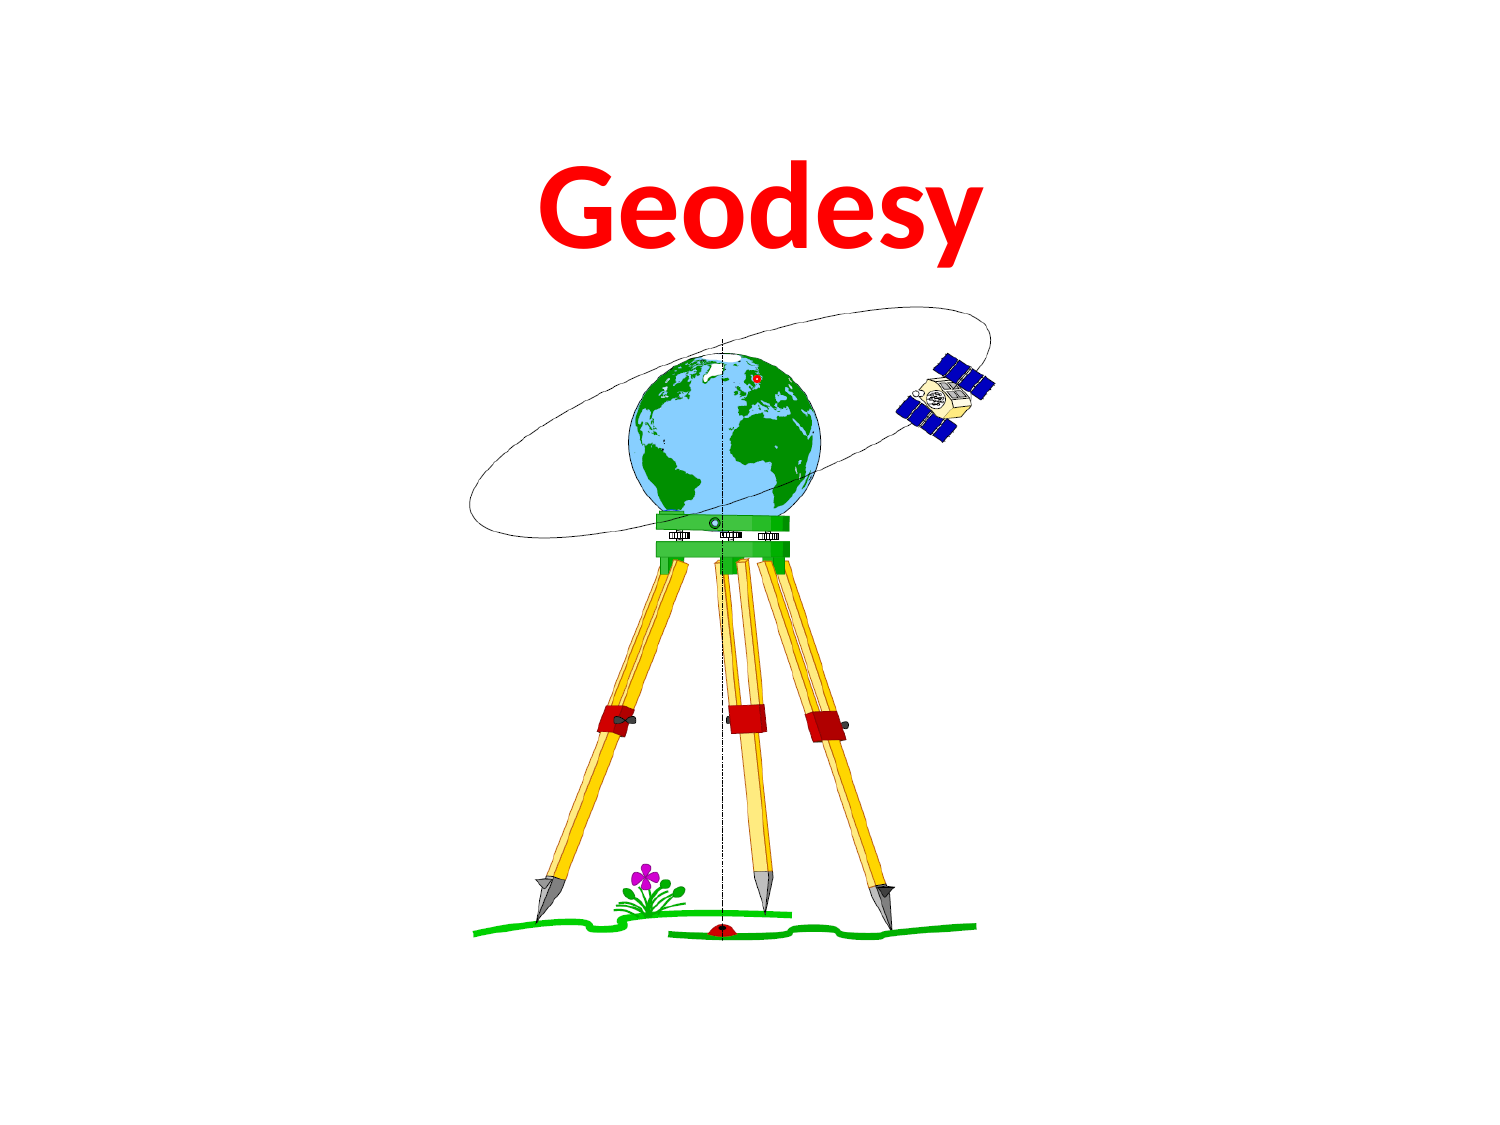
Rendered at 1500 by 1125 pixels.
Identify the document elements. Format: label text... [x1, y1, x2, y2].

picture [418, 296, 1046, 941]
title Geodesy [123, 78, 1399, 320]
